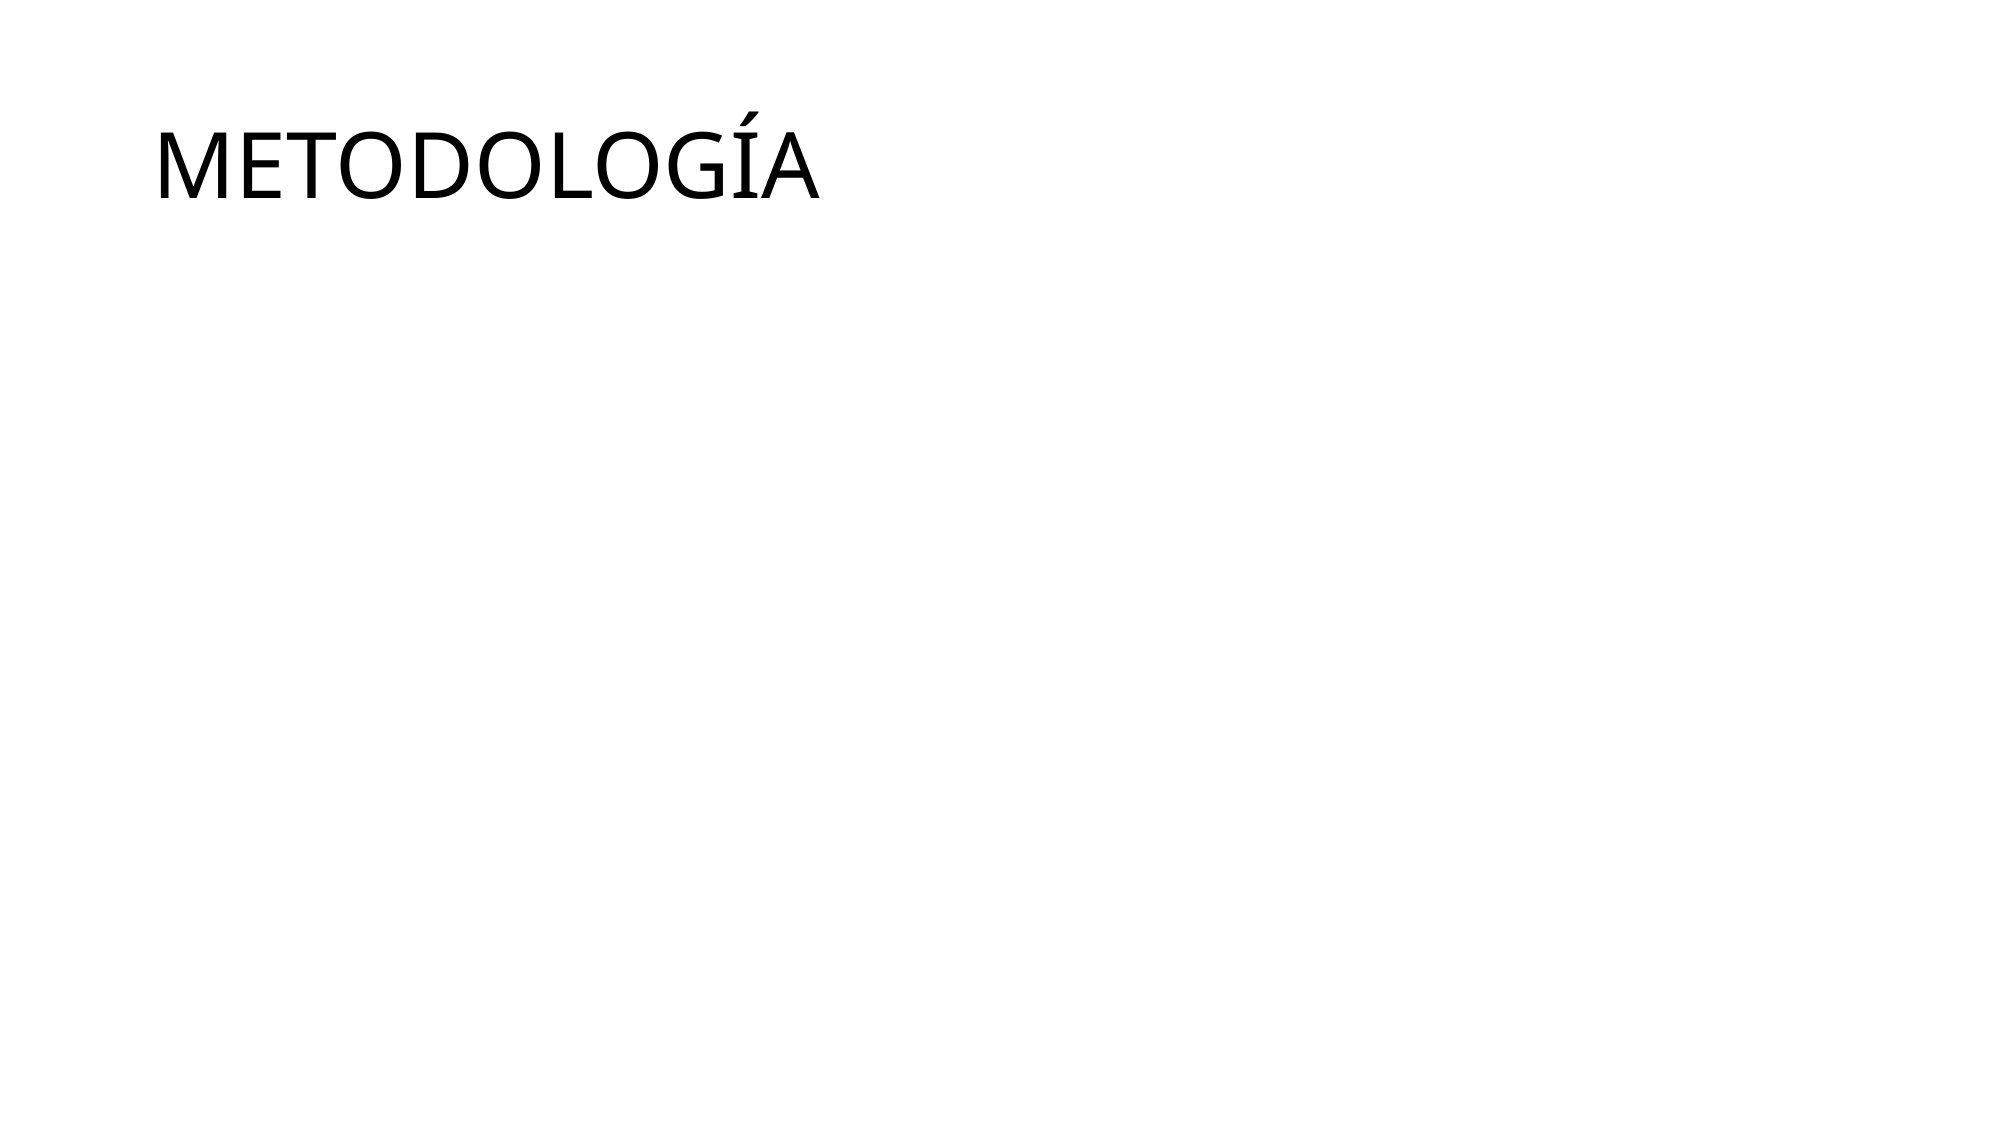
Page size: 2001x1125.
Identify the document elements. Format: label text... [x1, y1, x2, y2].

title METODOLOGÍA [137, 59, 1863, 278]
